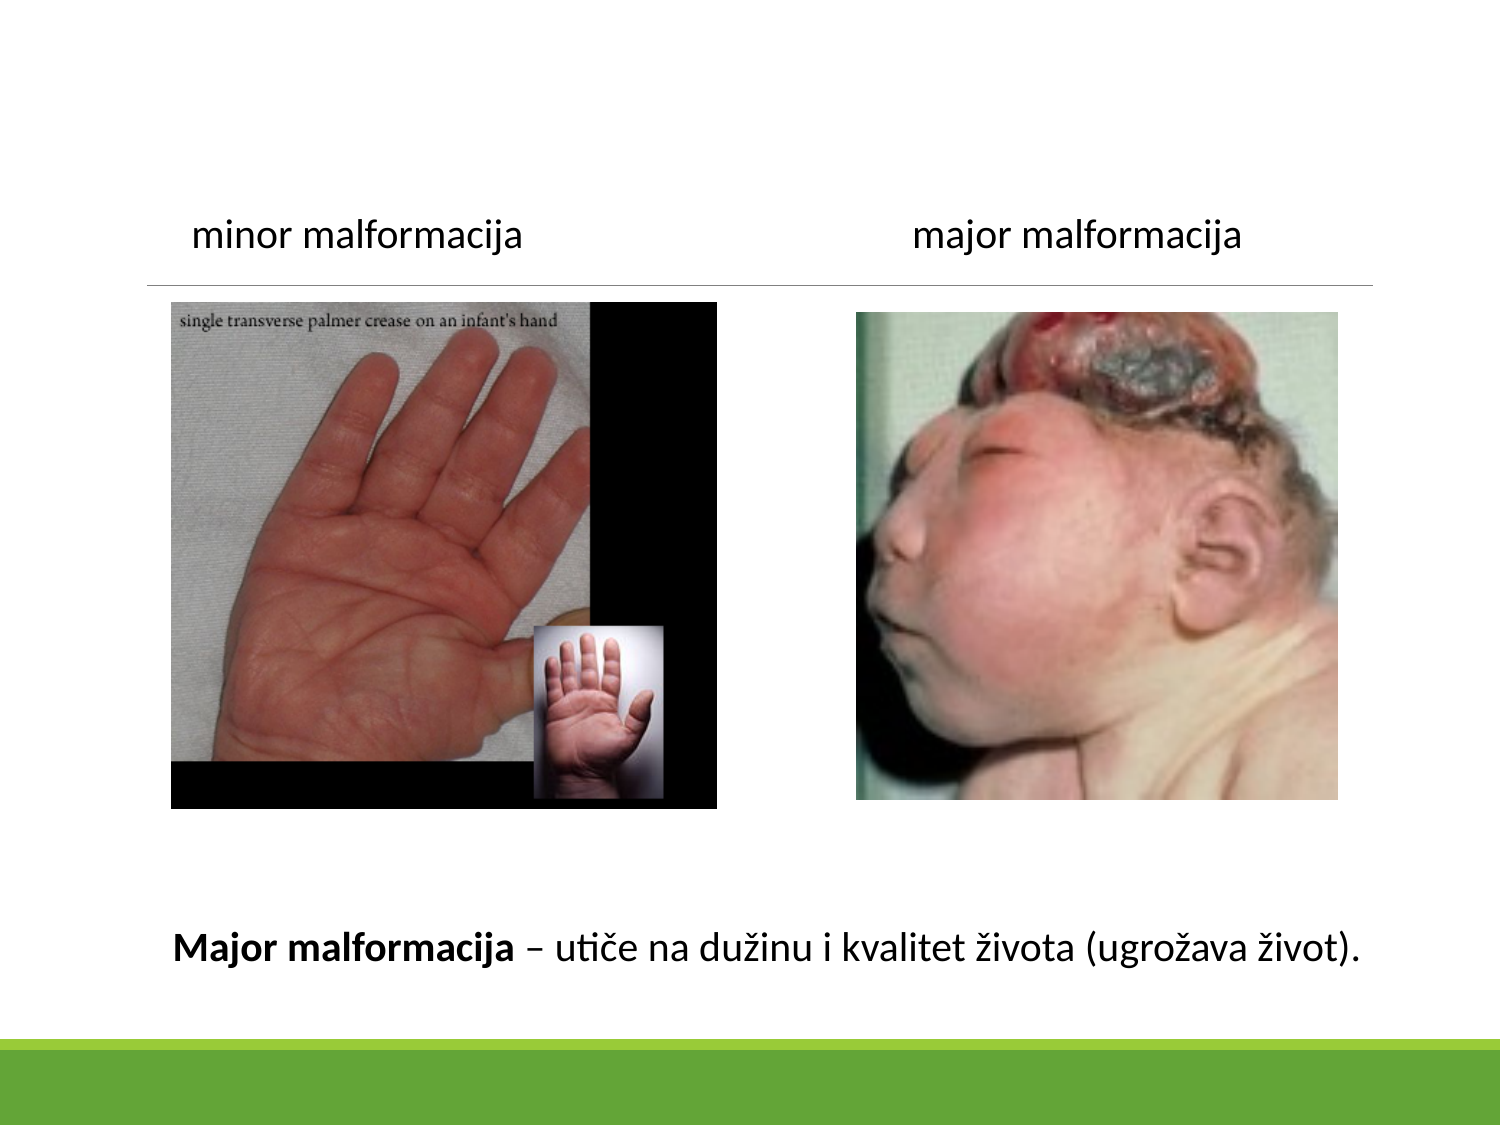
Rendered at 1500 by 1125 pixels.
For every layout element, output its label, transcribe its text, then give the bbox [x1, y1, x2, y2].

text_box Major malformacija – utiče na dužinu i kvalitet života (ugrožava život). [157, 912, 1377, 978]
picture [170, 302, 717, 810]
list minor malformacija major malformacija [125, 125, 1363, 957]
picture [855, 311, 1338, 801]
